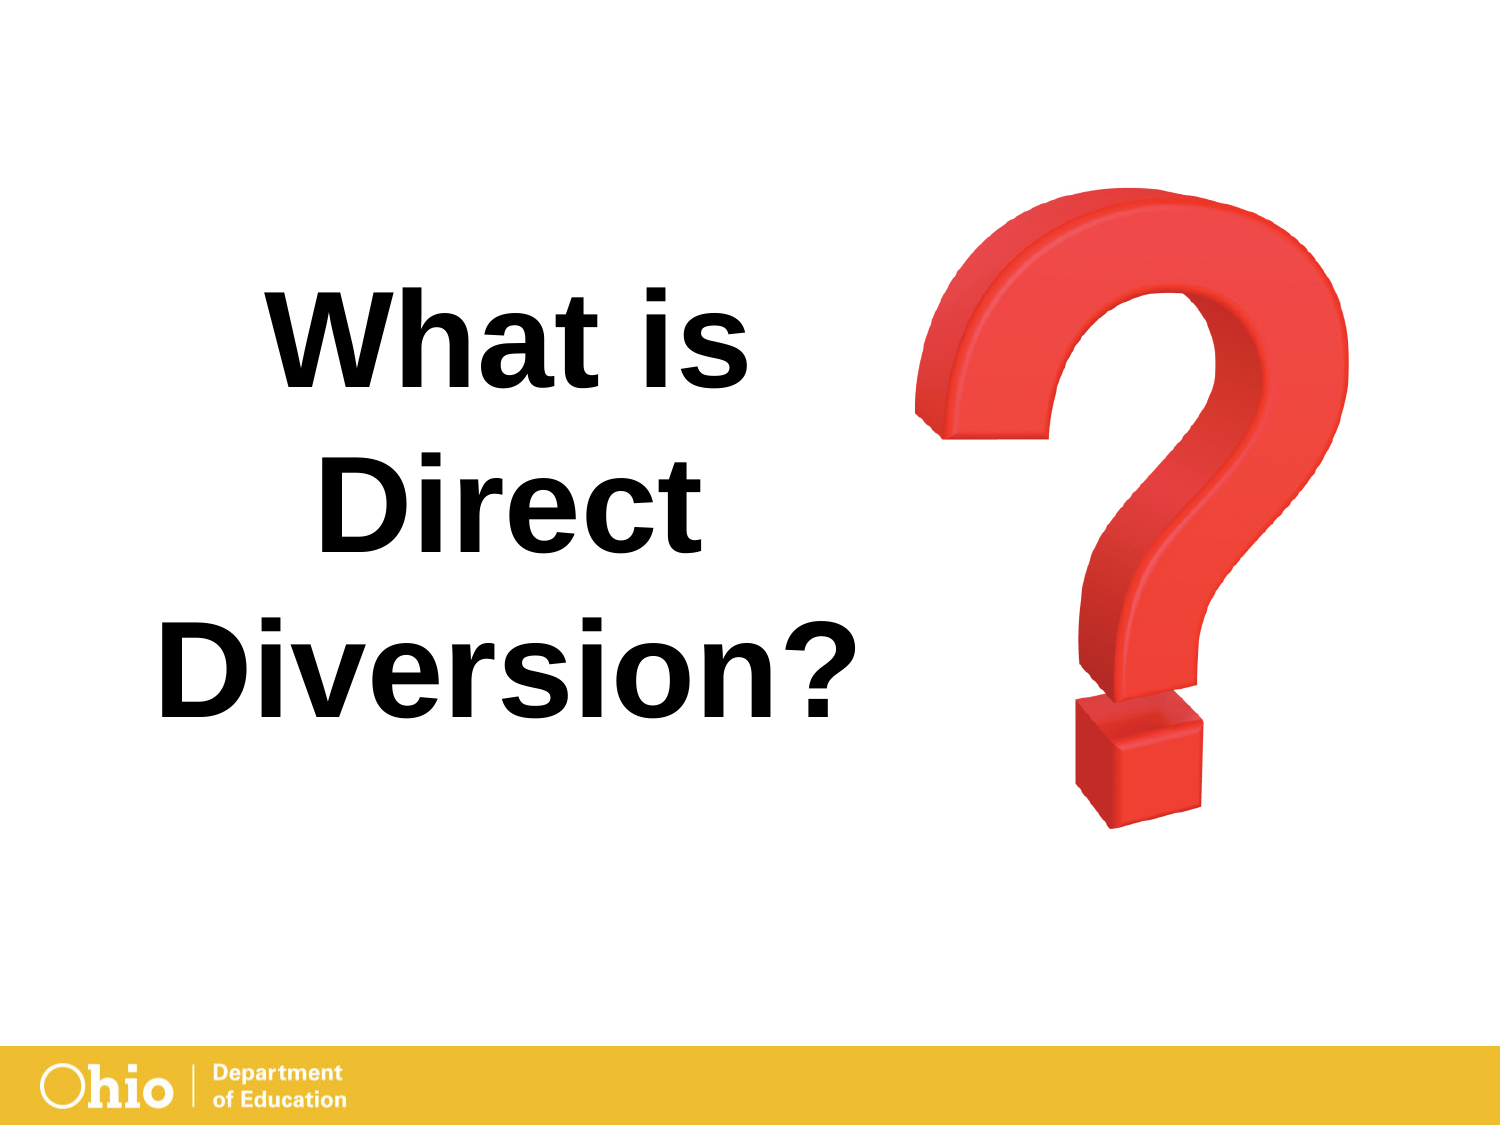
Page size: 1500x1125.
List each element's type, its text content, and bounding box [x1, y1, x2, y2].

picture [0, 1046, 1500, 1125]
list What is Direct Diversion? [137, 249, 880, 829]
picture [915, 187, 1349, 829]
